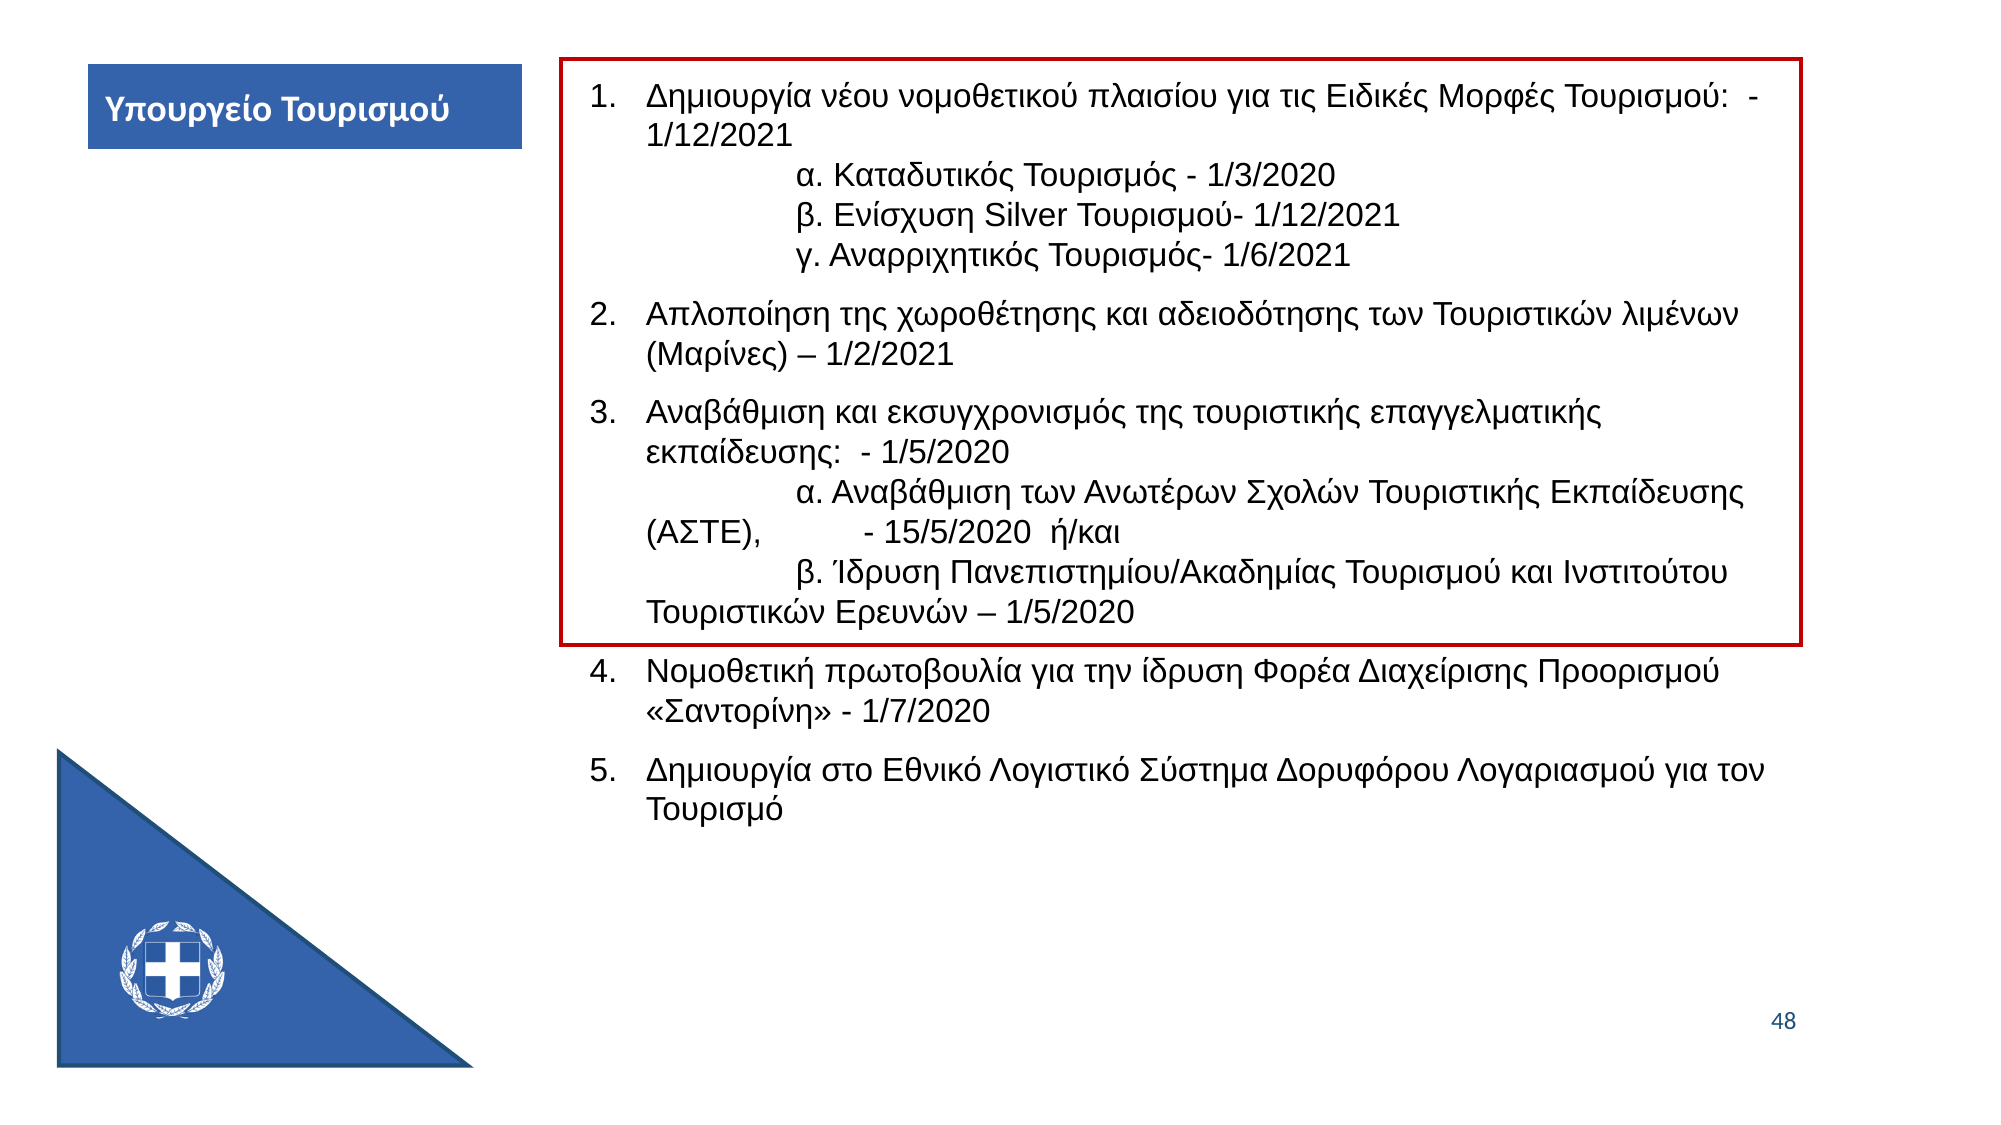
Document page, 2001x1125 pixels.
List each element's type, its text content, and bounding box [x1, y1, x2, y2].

text_box Δημιουργία νέου νομοθετικού πλαισίου για τις Ειδικές Μορφές Τουρισμού: - 1/12/2021 α. Καταδυτικός Τουρισμός - 1/3/2020 β. Ενίσχυση Silver Τουρισμού- 1/12/2021 γ. Αναρριχητικός Τουρισμός- 1/6/2021 Απλοποίηση της χωροθέτησης και αδειοδότησης των Τουριστικών λιμένων (Μαρίνες) – 1/2/2021 Αναβάθμιση και εκσυγχρονισμός της τουριστικής επαγγελματικής εκπαίδευσης: - 1/5/2020 α. Αναβάθμιση των Ανωτέρων Σχολών Τουριστικής Εκπαίδευσης (ΑΣΤΕ), - 15/5/2020 ή/και β. Ίδρυση Πανεπιστημίου/Ακαδημίας Τουρισμού και Ινστιτούτου Τουριστικών Ερευνών – 1/5/2020 Νομοθετική πρωτοβουλία για την ίδρυση Φορέα Διαχείρισης Προορισμού «Σαντορίνη» - 1/7/2020 Δημιουργία στο Εθνικό Λογιστικό Σύστημα Δορυφόρου Λογαριασμού για τον Τουρισμό [574, 647, 1788, 976]
text_box [559, 57, 1803, 647]
text_box 48 [1388, 992, 1812, 1046]
picture [119, 920, 225, 1019]
text_box Υπουργείο Τουρισμού [88, 64, 522, 149]
